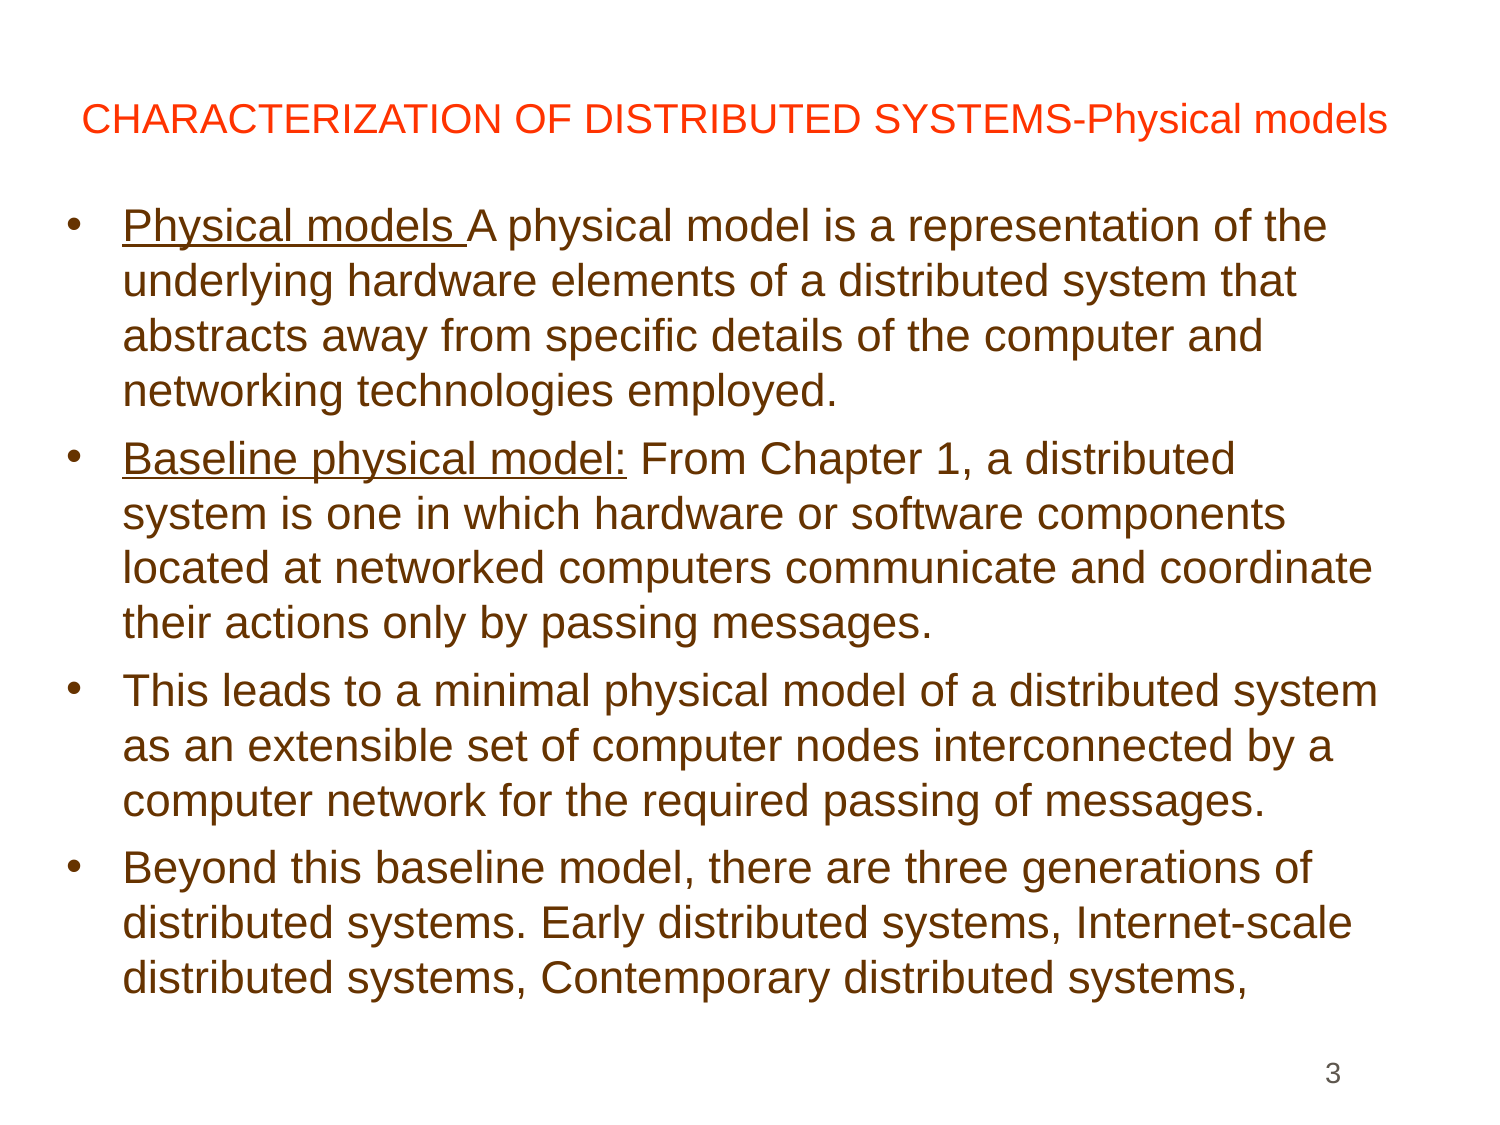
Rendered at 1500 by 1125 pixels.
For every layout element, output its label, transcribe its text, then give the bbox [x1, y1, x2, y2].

slide_number 3 [1309, 1046, 1357, 1097]
title CHARACTERIZATION OF DISTRIBUTED SYSTEMS-Physical models [66, 0, 1413, 150]
list Physical models A physical model is a representation of the underlying hardware elements of a distributed system that abstracts away from specific details of the computer and networking technologies employed. Baseline physical model: From Chapter 1, a distributed system is one in which hardware or software components located at networked computers communicate and coordinate their actions only by passing messages. This leads to a minimal physical model of a distributed system as an extensible set of computer nodes interconnected by a computer network for the required passing of messages. Beyond this baseline model, there are three generations of distributed systems. Early distributed systems, Internet-scale distributed systems, Contemporary distributed systems, [57, 187, 1400, 1075]
